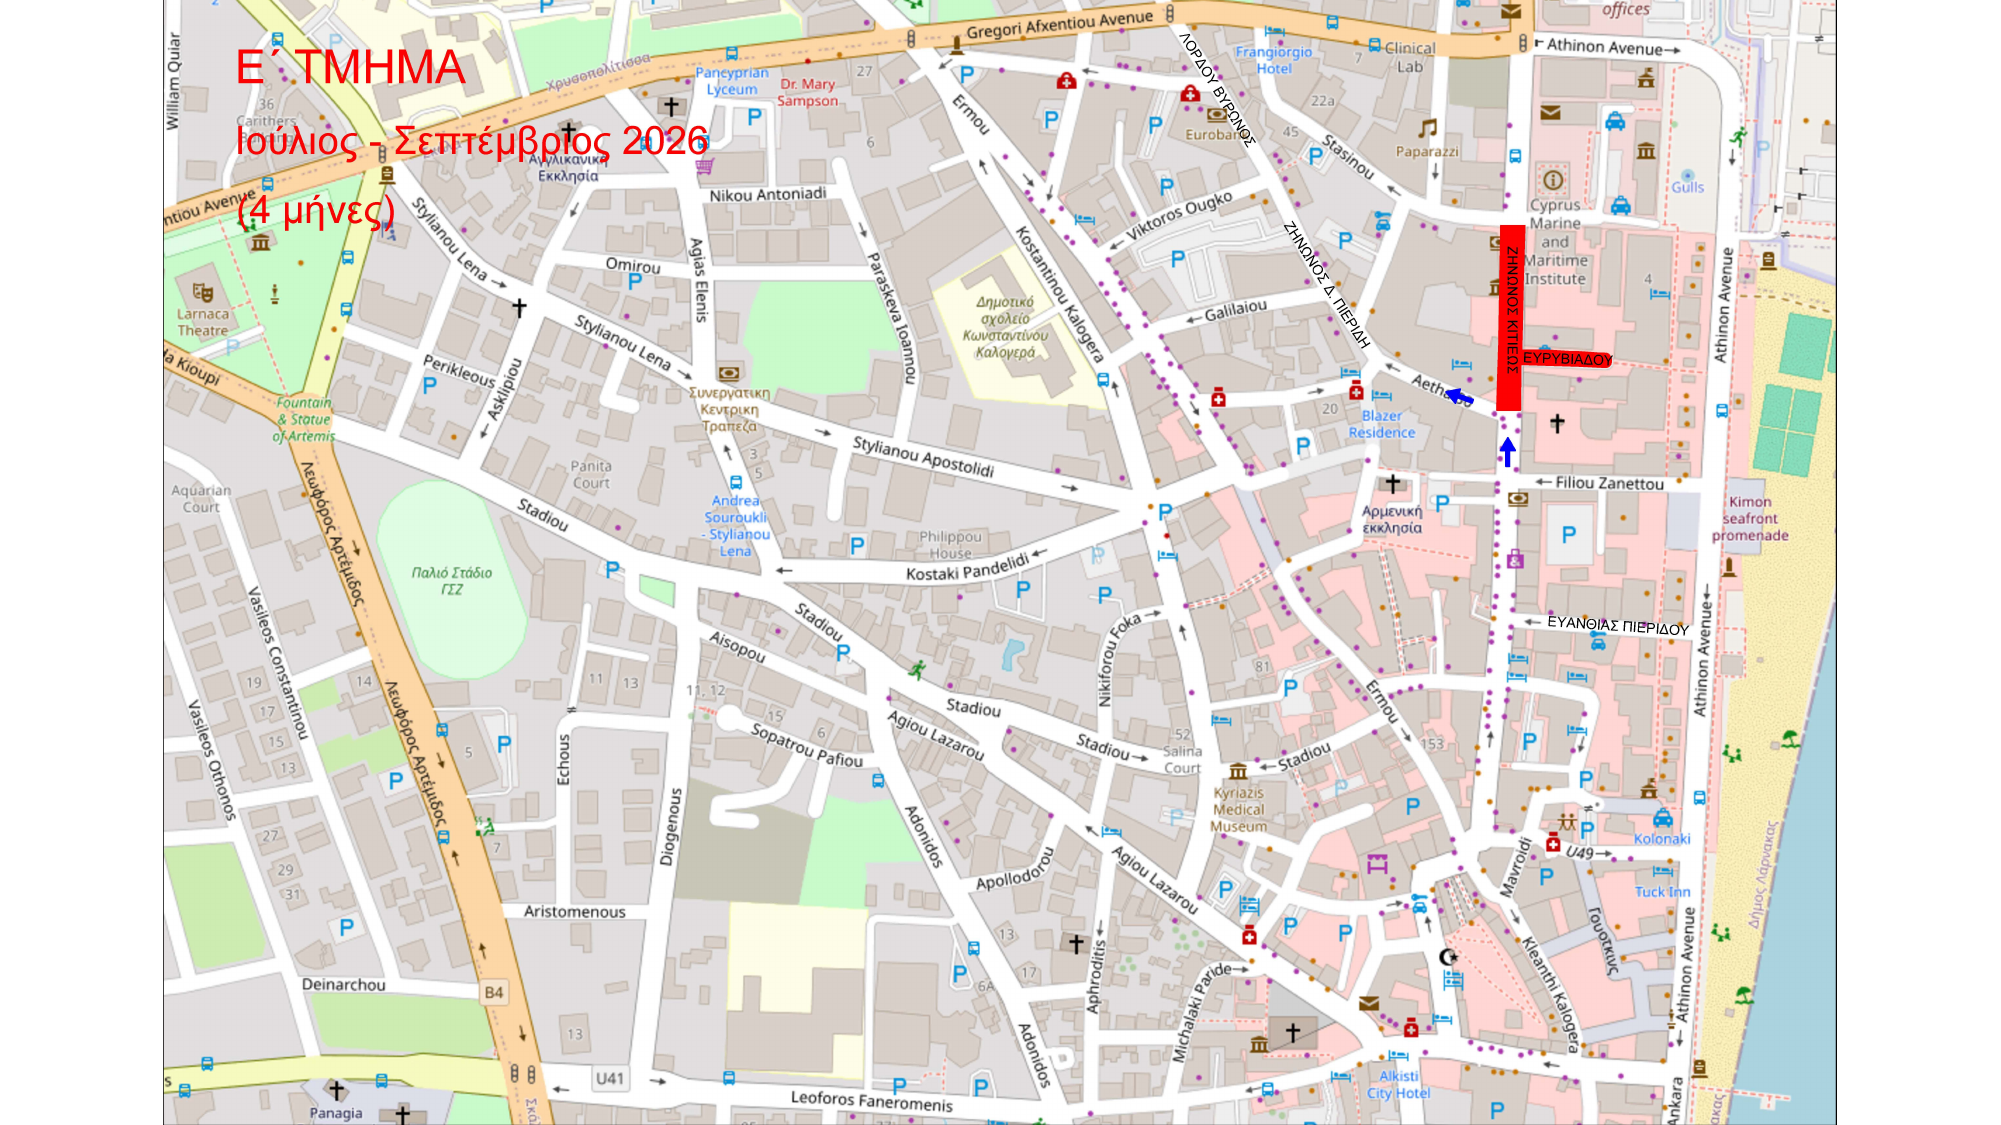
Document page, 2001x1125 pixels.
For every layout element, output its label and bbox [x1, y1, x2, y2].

picture [162, 0, 1838, 1125]
